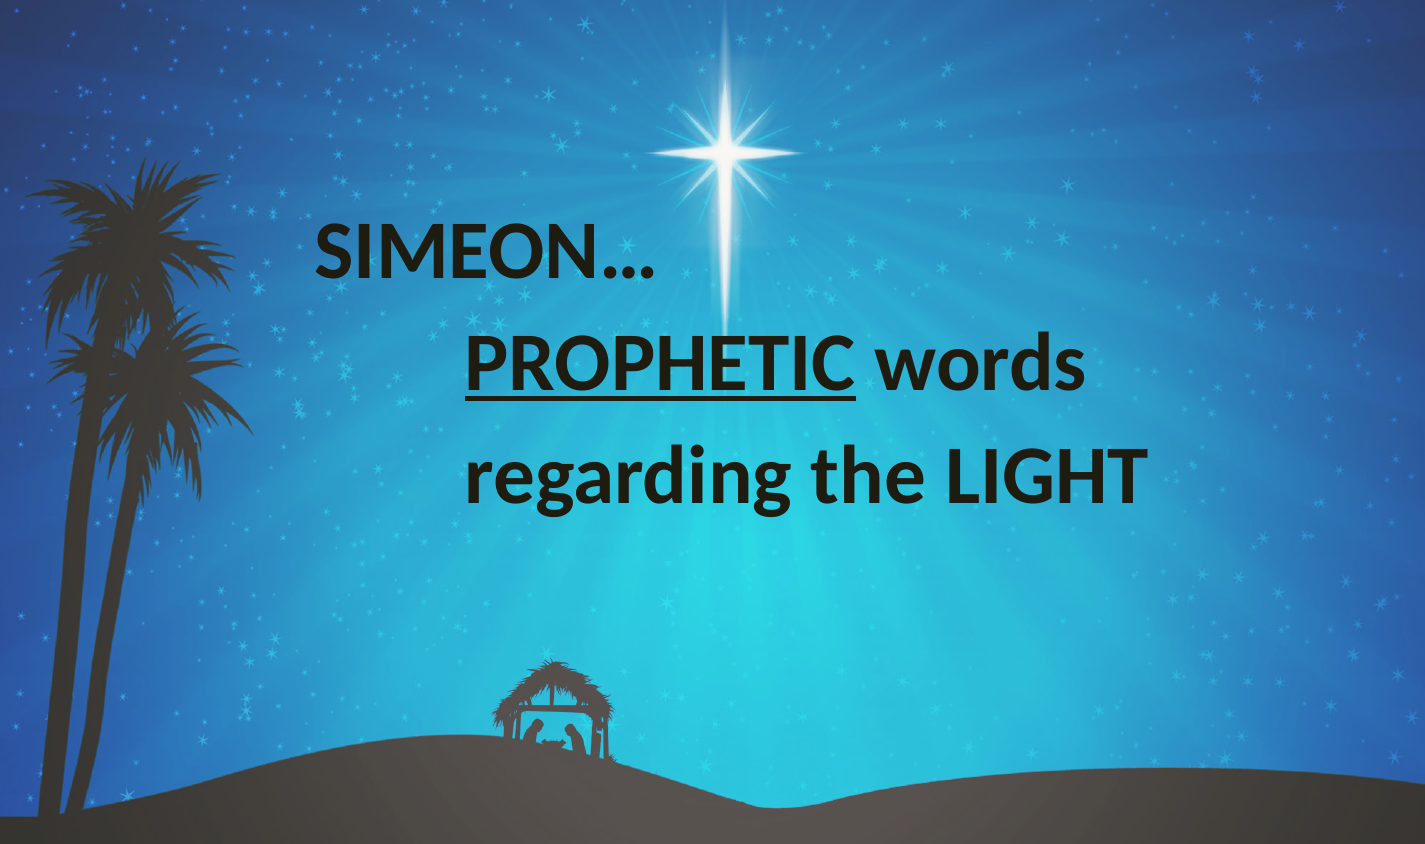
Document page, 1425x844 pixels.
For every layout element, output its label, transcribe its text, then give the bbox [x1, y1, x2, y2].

text_box SIMEON… PROPHETIC words regarding the LIGHT [0, 0, 1425, 844]
